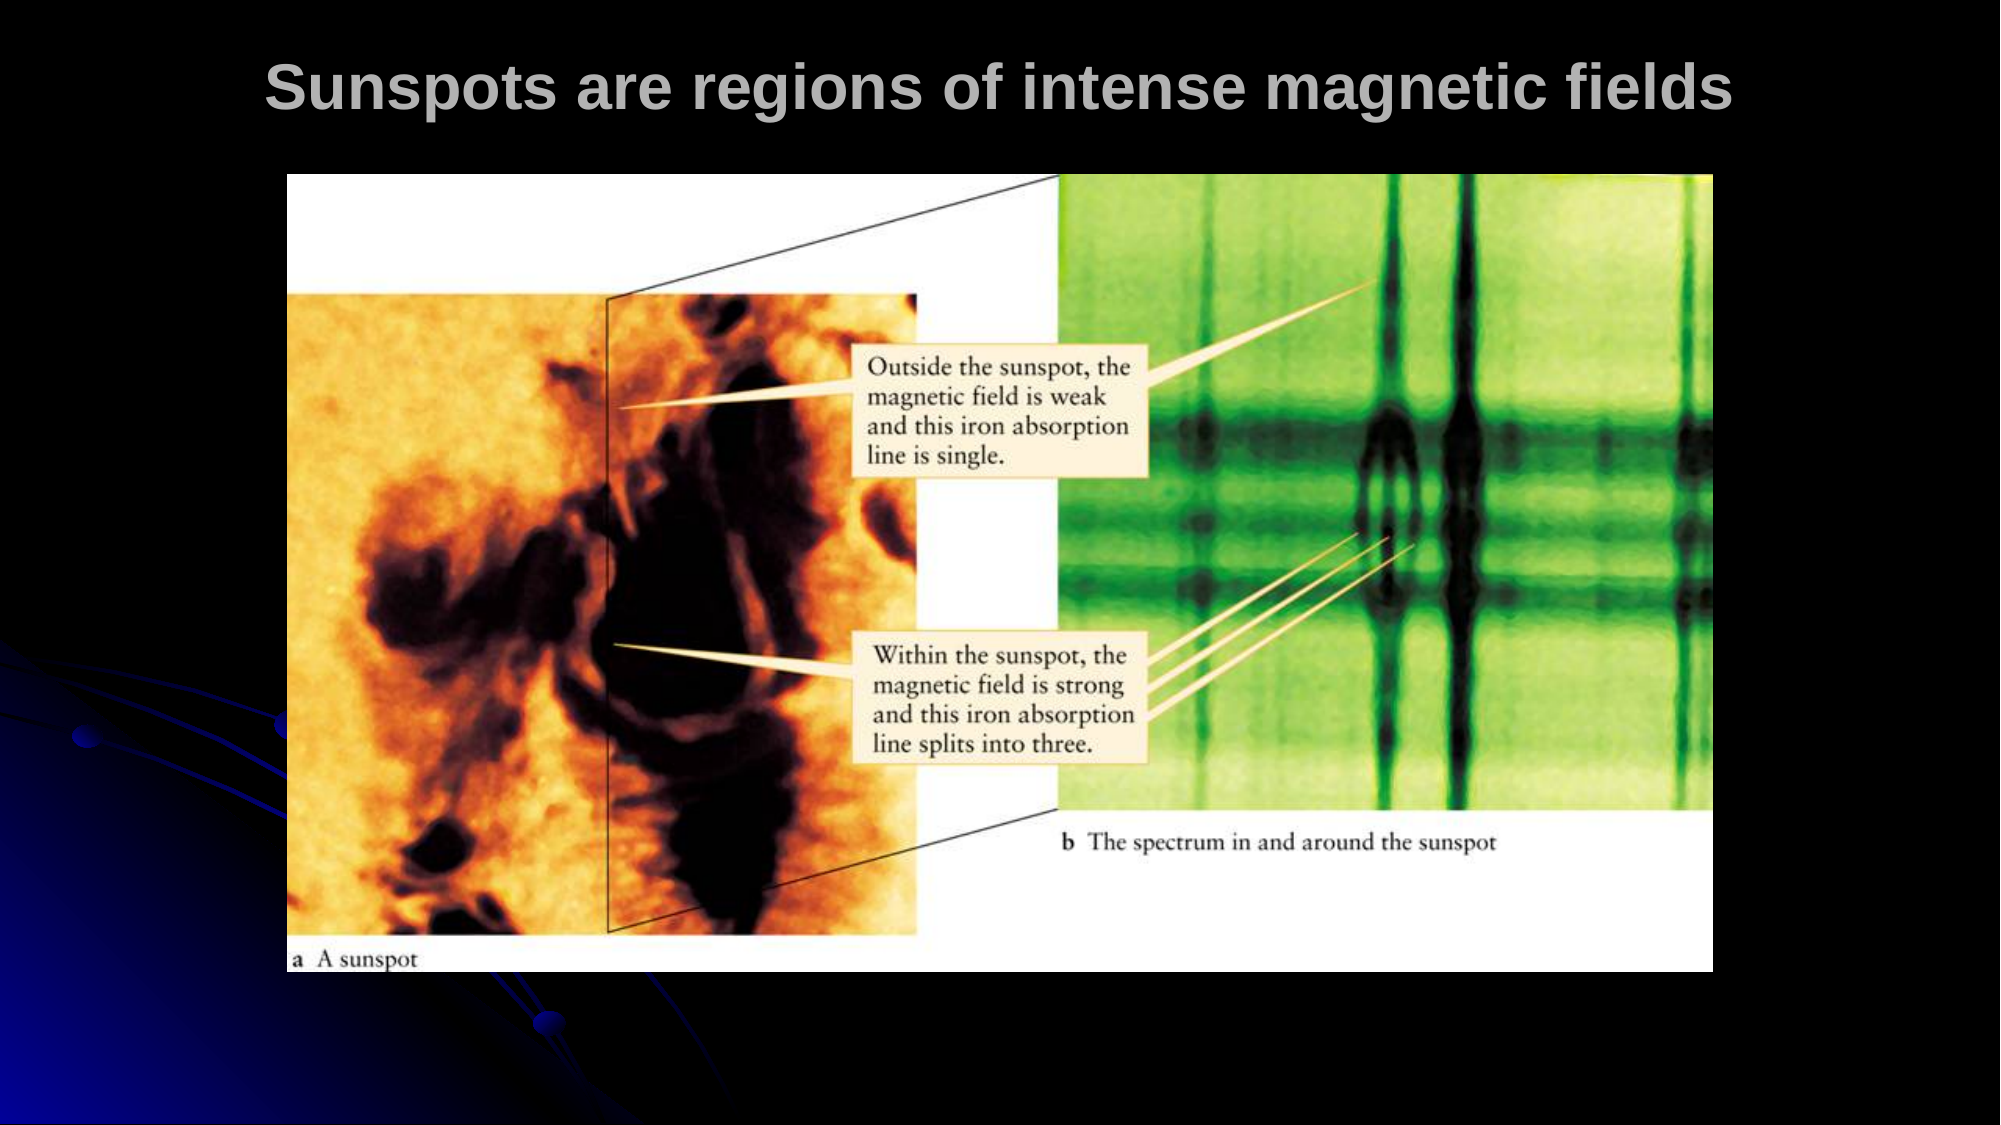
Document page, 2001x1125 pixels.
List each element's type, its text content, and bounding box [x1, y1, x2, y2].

picture [287, 174, 1713, 972]
text_box Sunspots are regions of intense magnetic fields [249, 37, 1775, 130]
